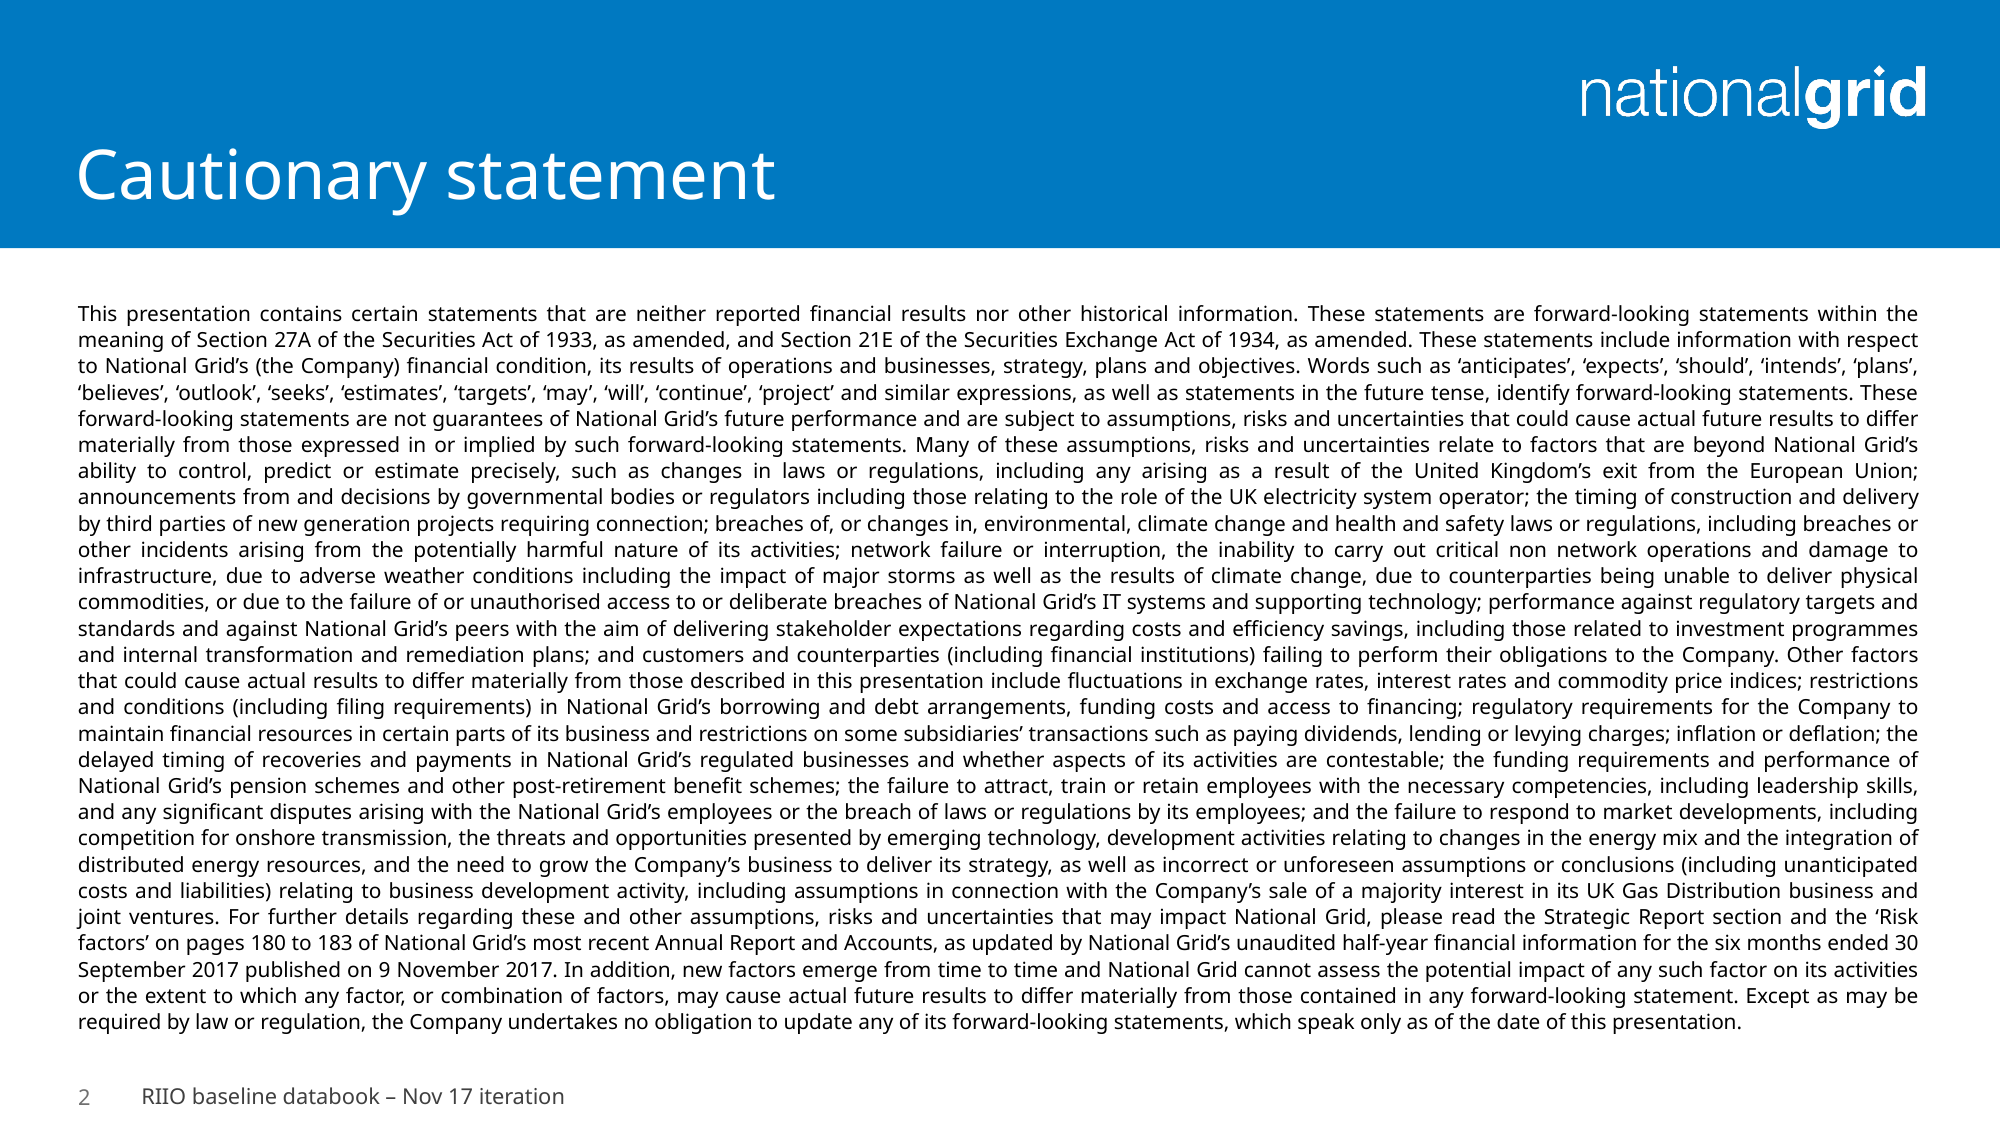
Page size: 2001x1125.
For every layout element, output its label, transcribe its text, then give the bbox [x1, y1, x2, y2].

title Cautionary statement [75, 140, 1009, 216]
slide_number 2 [78, 1083, 103, 1112]
picture [1580, 63, 1926, 130]
text_box This presentation contains certain statements that are neither reported financial results nor other historical information. These statements are forward-looking statements within the meaning of Section 27A of the Securities Act of 1933, as amended, and Section 21E of the Securities Exchange Act of 1934, as amended. These statements include information with respect to National Grid’s (the Company) financial condition, its results of operations and businesses, strategy, plans and objectives. Words such as ‘anticipates’, ‘expects’, ‘should’, ‘intends’, ‘plans’, ‘believes’, ‘outlook’, ‘seeks’, ‘estimates’, ‘targets’, ‘may’, ‘will’, ‘continue’, ‘project’ and similar expressions, as well as statements in the future tense, identify forward-looking statements. These forward-looking statements are not guarantees of National Grid’s future performance and are subject to assumptions, risks and uncertainties that could cause actual future results to differ materially from those expressed in or implied by such forward-looking statements. Many of these assumptions, risks and uncertainties relate to factors that are beyond National Grid’s ability to control, predict or estimate precisely, such as changes in laws or regulations, including any arising as a result of the United Kingdom’s exit from the European Union; announcements from and decisions by governmental bodies or regulators including those relating to the role of the UK electricity system operator; the timing of construction and delivery by third parties of new generation projects requiring connection; breaches of, or changes in, environmental, climate change and health and safety laws or regulations, including breaches or other incidents arising from the potentially harmful nature of its activities; network failure or interruption, the inability to carry out critical non network operations and damage to infrastructure, due to adverse weather conditions including the impact of major storms as well as the results of climate change, due to counterparties being unable to deliver physical commodities, or due to the failure of or unauthorised access to or deliberate breaches of National Grid’s IT systems and supporting technology; performance against regulatory targets and standards and against National Grid’s peers with the aim of delivering stakeholder expectations regarding costs and efficiency savings, including those related to investment programmes and internal transformation and remediation plans; and customers and counterparties (including financial institutions) failing to perform their obligations to the Company. Other factors that could cause actual results to differ materially from those described in this presentation include fluctuations in exchange rates, interest rates and commodity price indices; restrictions and conditions (including filing requirements) in National Grid’s borrowing and debt arrangements, funding costs and access to financing; regulatory requirements for the Company to maintain financial resources in certain parts of its business and restrictions on some subsidiaries’ transactions such as paying dividends, lending or levying charges; inflation or deflation; the delayed timing of recoveries and payments in National Grid’s regulated businesses and whether aspects of its activities are contestable; the funding requirements and performance of National Grid’s pension schemes and other post-retirement benefit schemes; the failure to attract, train or retain employees with the necessary competencies, including leadership skills, and any significant disputes arising with the National Grid’s employees or the breach of laws or regulations by its employees; and the failure to respond to market developments, including competition for onshore transmission, the threats and opportunities presented by emerging technology, development activities relating to changes in the energy mix and the integration of distributed energy resources, and the need to grow the Company’s business to deliver its strategy, as well as incorrect or unforeseen assumptions or conclusions (including unanticipated costs and liabilities) relating to business development activity, including assumptions in connection with the Company’s sale of a majority interest in its UK Gas Distribution business and joint ventures. For further details regarding these and other assumptions, risks and uncertainties that may impact National Grid, please read the Strategic Report section and the ‘Risk factors’ on pages 180 to 183 of National Grid’s most recent Annual Report and Accounts, as updated by National Grid’s unaudited half-year financial information for the six months ended 30 September 2017 published on 9 November 2017. In addition, new factors emerge from time to time and National Grid cannot assess the potential impact of any such factor on its activities or the extent to which any factor, or combination of factors, may cause actual future results to differ materially from those contained in any forward-looking statement. Except as may be required by law or regulation, the Company undertakes no obligation to update any of its forward-looking statements, which speak only as of the date of this presentation. [78, 299, 1919, 1034]
